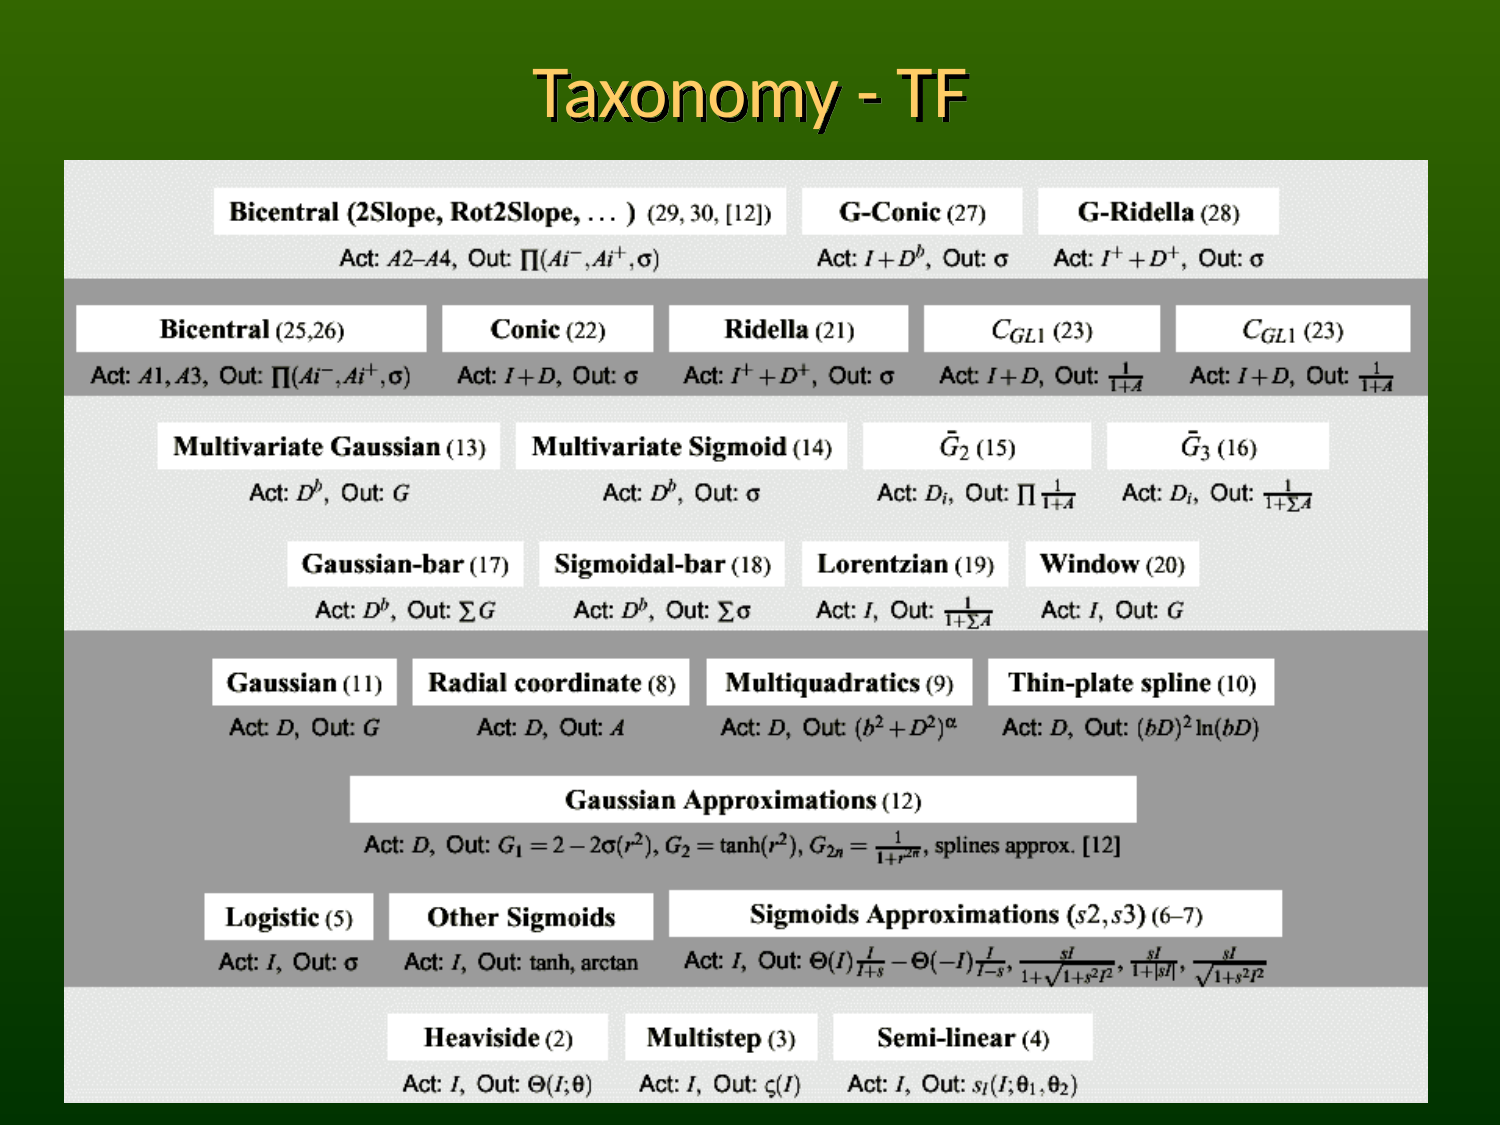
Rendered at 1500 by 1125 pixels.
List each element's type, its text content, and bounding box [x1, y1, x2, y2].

picture [64, 160, 1428, 1104]
title Taxonomy - TF [112, 50, 1388, 125]
